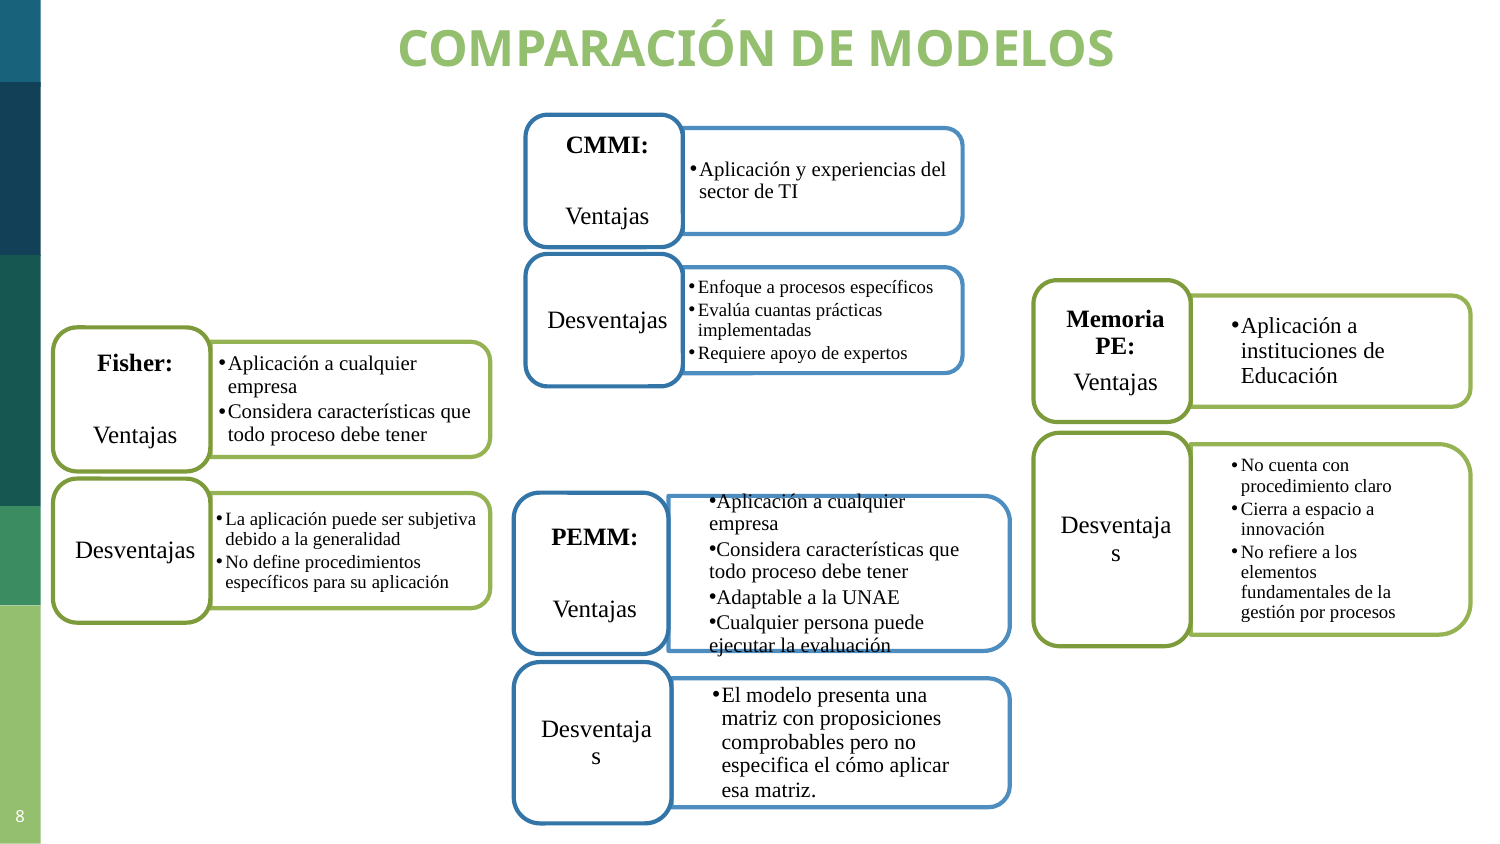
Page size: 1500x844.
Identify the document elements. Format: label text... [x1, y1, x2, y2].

slide_number 8 [0, 790, 49, 844]
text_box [1033, 279, 1471, 647]
title COMPARACIÓN DE MODELOS [88, 27, 1424, 92]
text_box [52, 327, 491, 623]
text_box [525, 114, 963, 387]
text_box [513, 492, 1011, 824]
